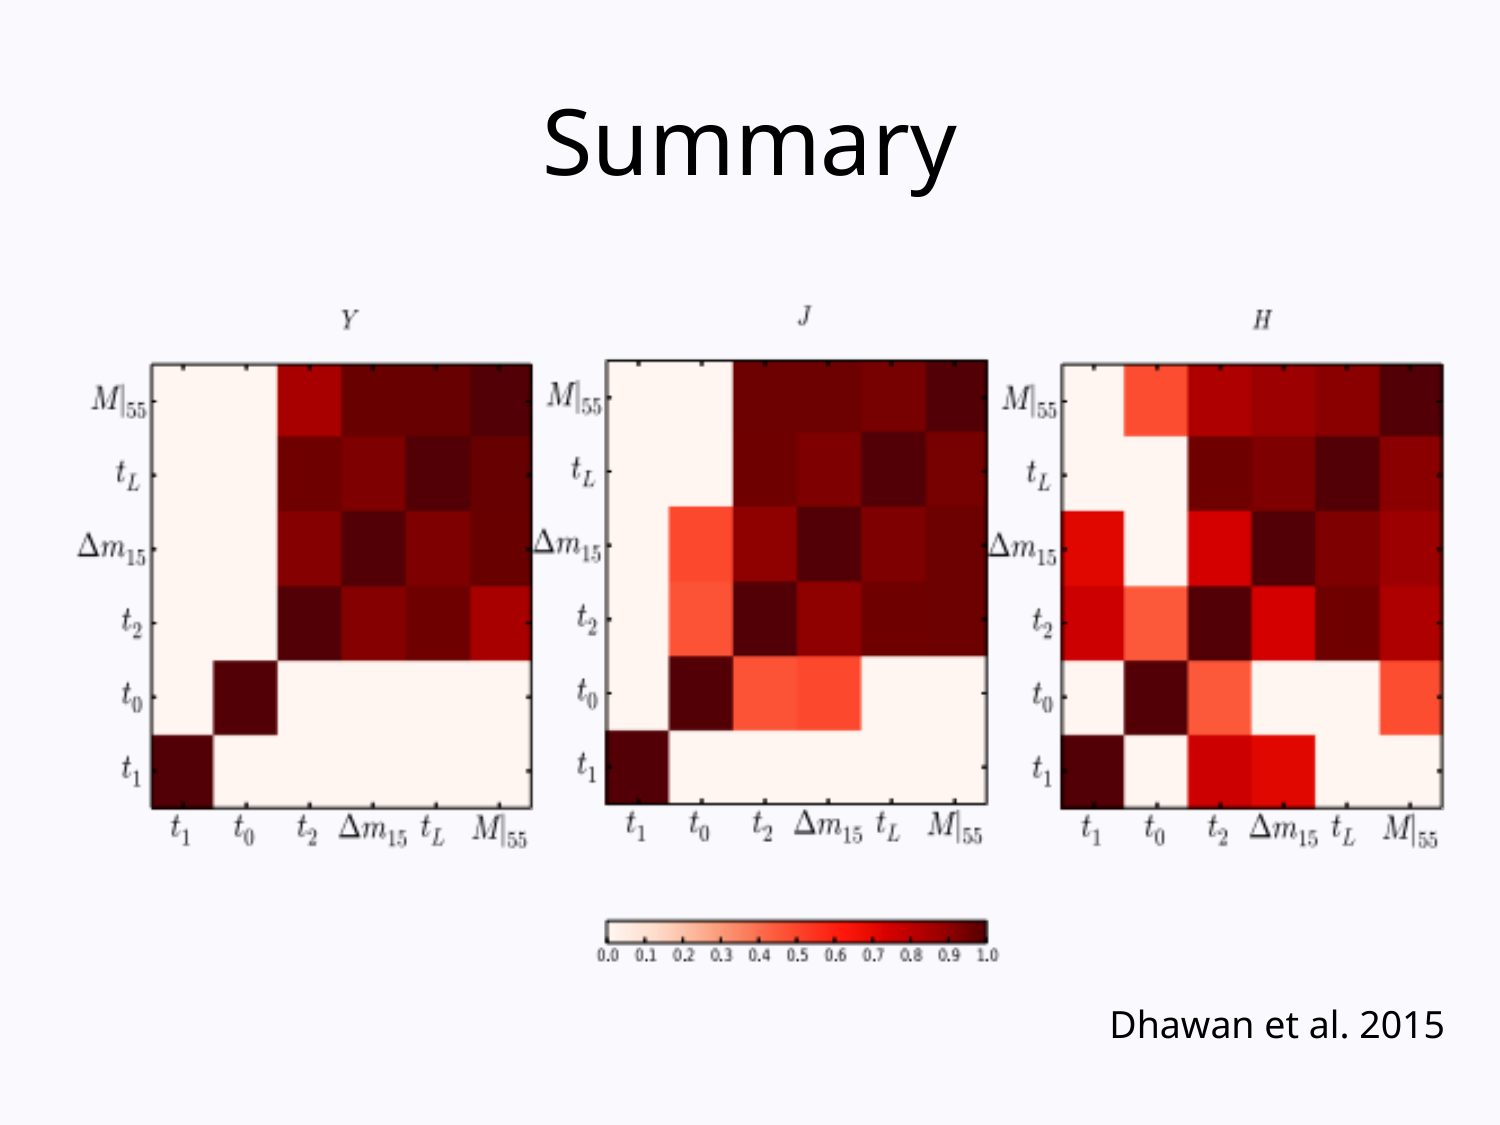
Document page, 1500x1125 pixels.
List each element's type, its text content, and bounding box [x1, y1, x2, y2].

text_box Dhawan et al. 2015 [1094, 993, 1461, 1053]
title Summary [75, 45, 1425, 233]
picture [0, 280, 1500, 976]
